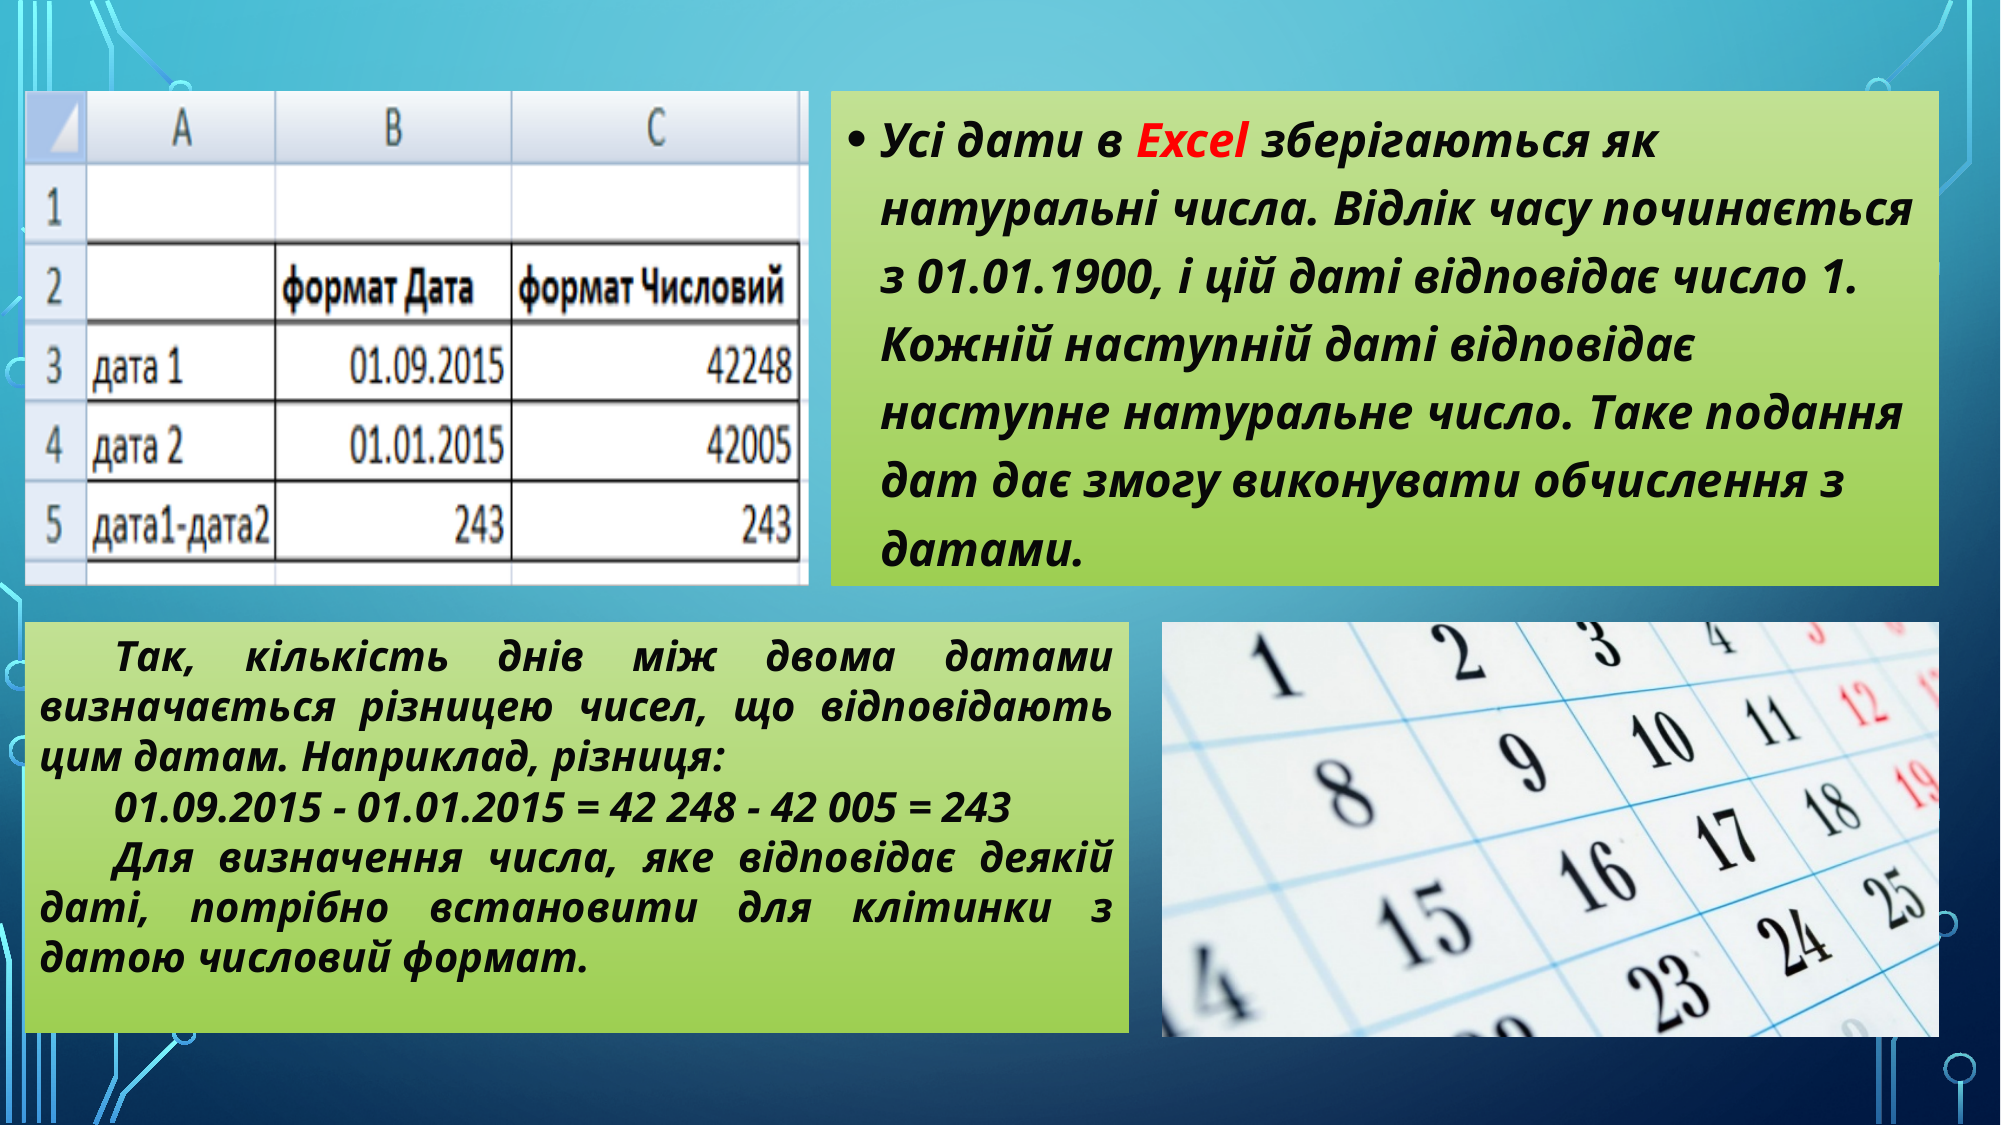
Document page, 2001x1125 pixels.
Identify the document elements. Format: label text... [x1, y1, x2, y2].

text_box Так, кількість днів між двома датами визначається різницею чисел, що відповідають цим датам. Наприклад, різниця: 01.09.2015 - 01.01.2015 = 42 248 - 42 005 = 243 Для визначення числа, яке відповідає деякій даті, потрібно встановити для клітинки з датою числовий формат. [24, 622, 1129, 1033]
picture [24, 91, 809, 586]
list Усі дати в Excel зберігаються як натуральні числа. Відлік часу починається з 01.01.1900, і цій даті відповідає число 1. Кожній наступній даті відповідає наступне натуральне число. Таке подання дат дає змогу виконувати обчислення з датами. [831, 91, 1939, 586]
picture [1162, 622, 1940, 1037]
